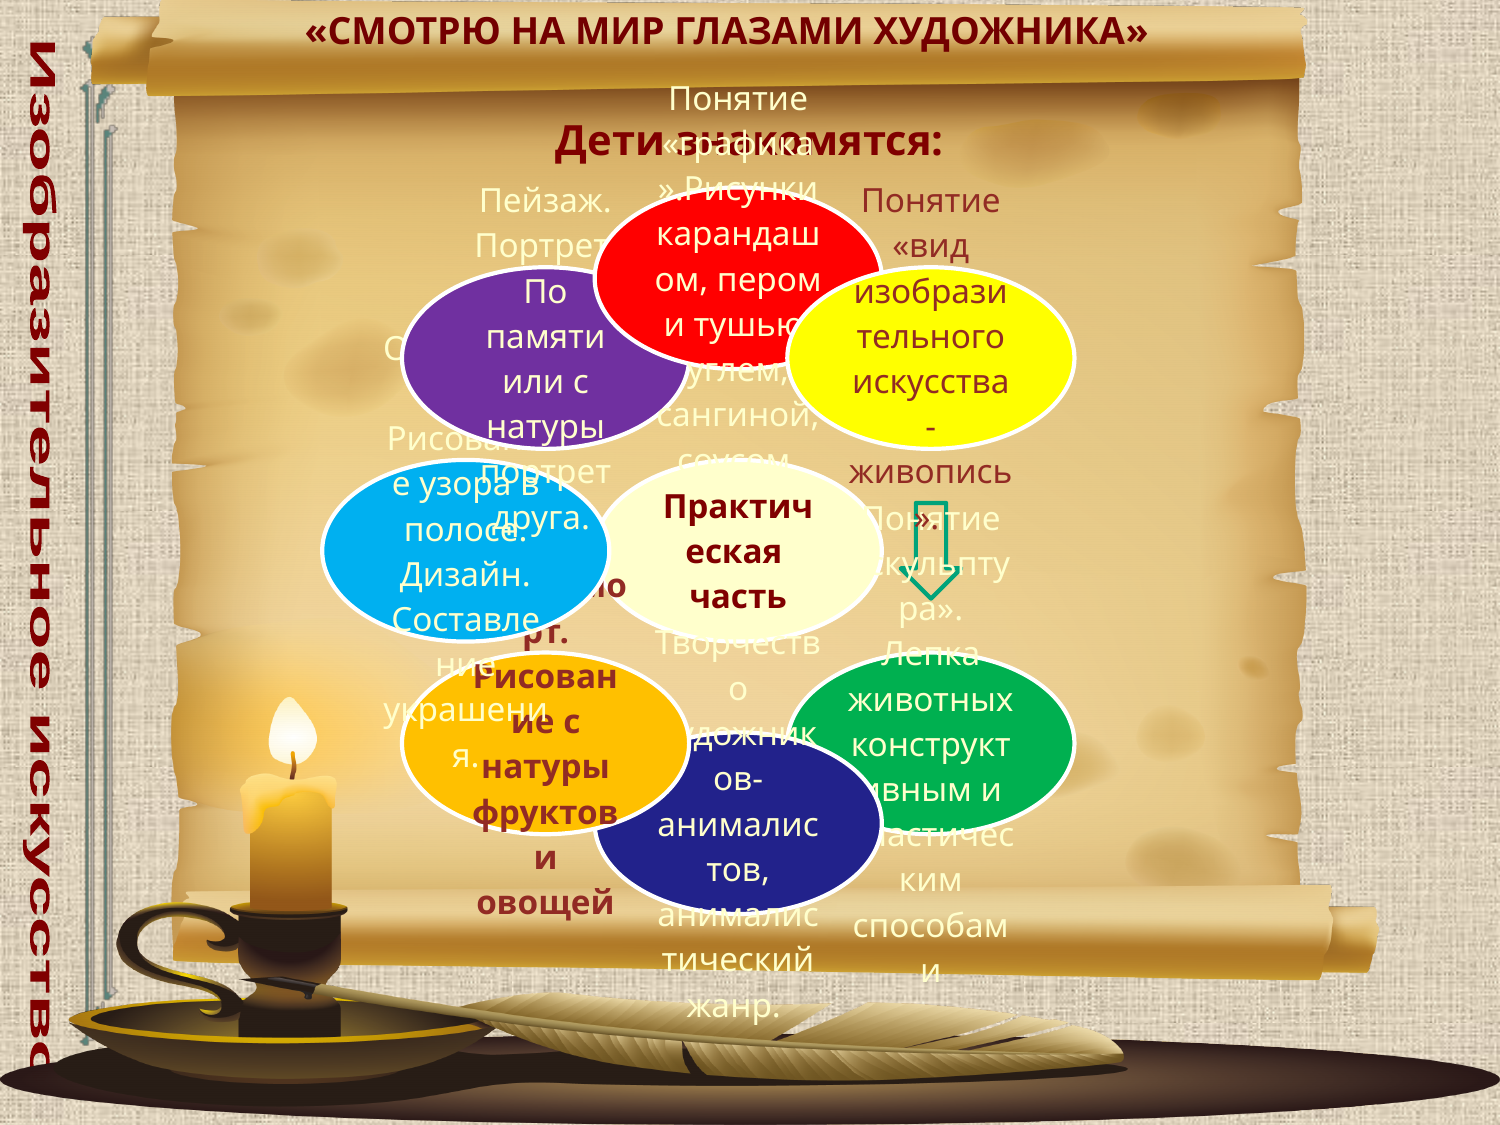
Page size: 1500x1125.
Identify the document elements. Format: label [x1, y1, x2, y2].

picture [0, 0, 1500, 1125]
text_box [163, 187, 1313, 915]
